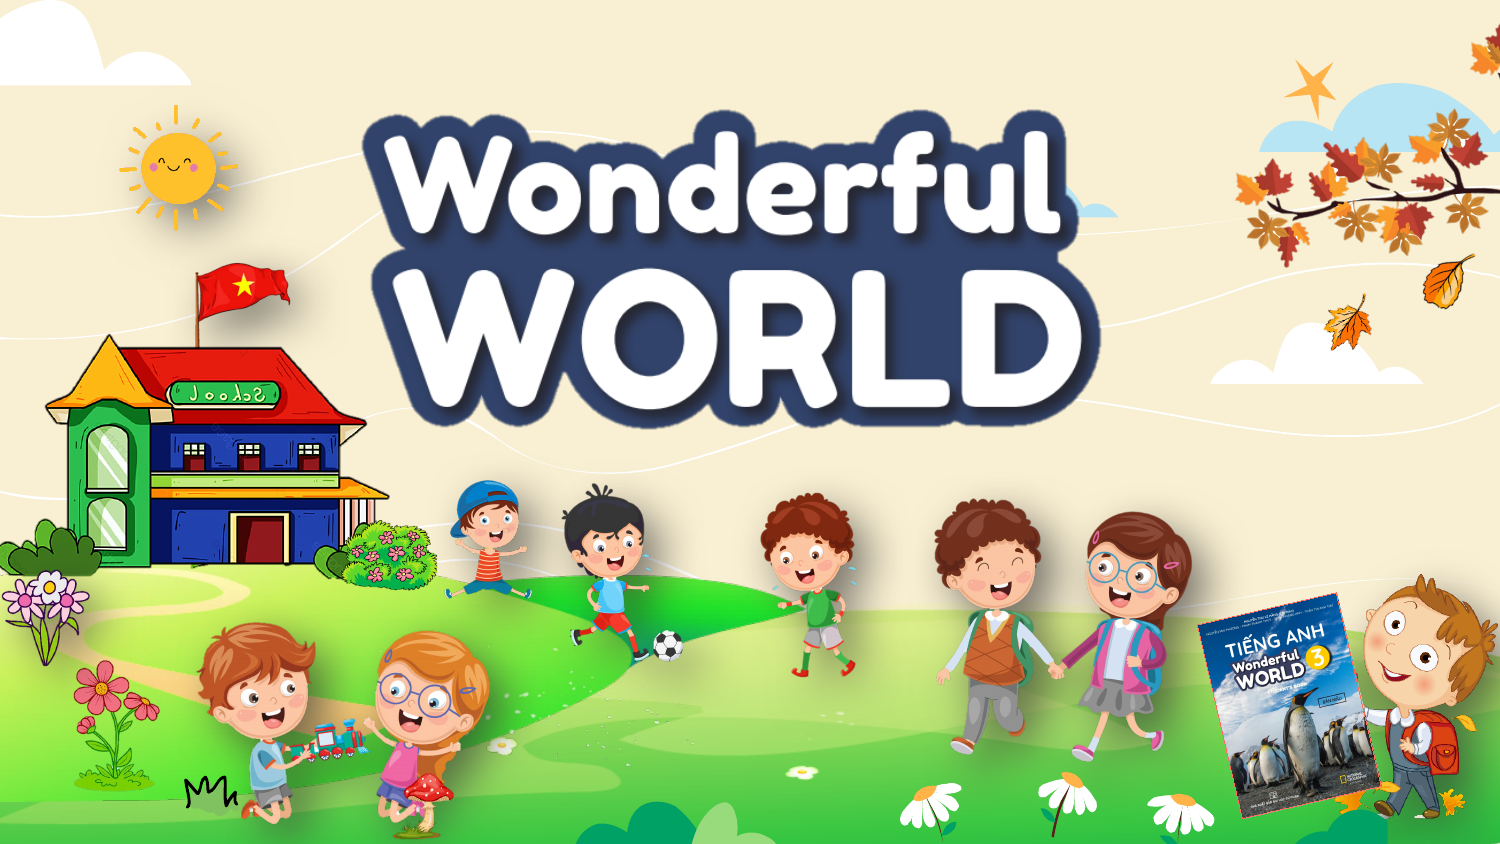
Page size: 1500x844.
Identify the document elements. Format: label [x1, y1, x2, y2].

picture [114, 105, 238, 233]
text_box [573, 771, 1388, 844]
picture [1209, 21, 1500, 447]
picture [0, 65, 1500, 844]
